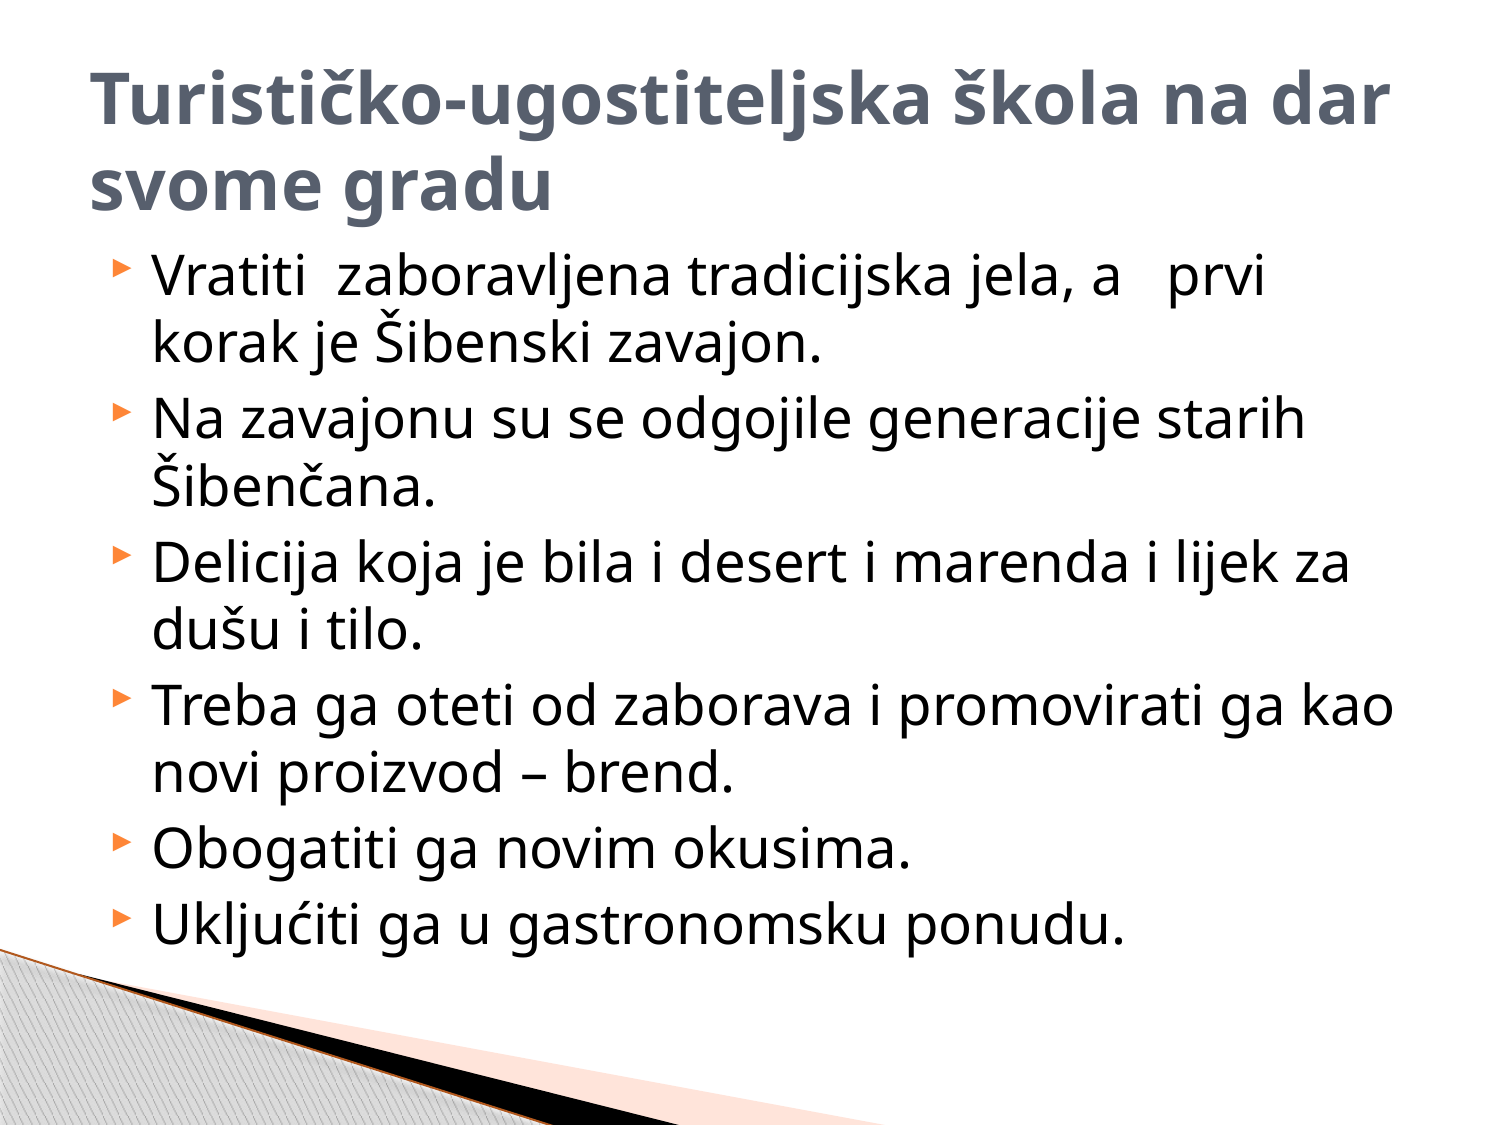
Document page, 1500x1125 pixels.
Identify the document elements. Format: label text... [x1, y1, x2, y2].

list Vratiti zaboravljena tradicijska jela, a prvi korak je Šibenski zavajon. Na zavajonu su se odgojile generacije starih Šibenčana. Delicija koja je bila i desert i marenda i lijek za dušu i tilo. Treba ga oteti od zaborava i promovirati ga kao novi proizvod – brend. Obogatiti ga novim okusima. Ukljućiti ga u gastronomsku ponudu. [76, 231, 1427, 975]
title Turističko-ugostiteljska škola na dar svome gradu [75, 45, 1425, 233]
